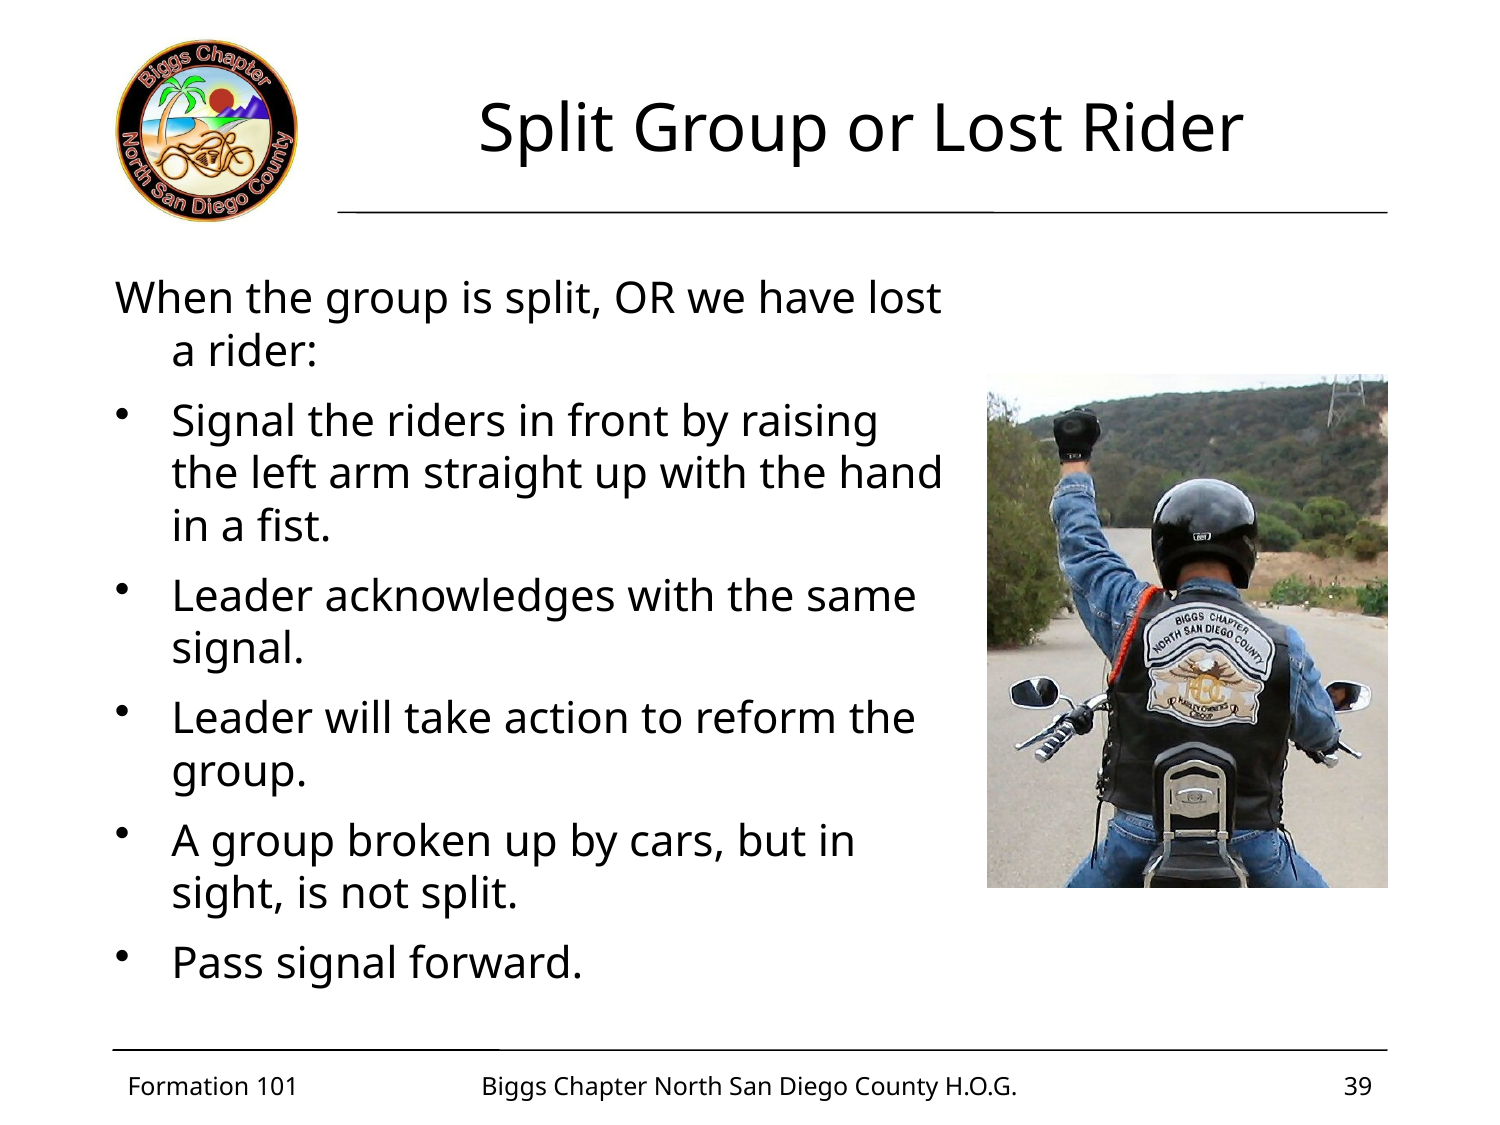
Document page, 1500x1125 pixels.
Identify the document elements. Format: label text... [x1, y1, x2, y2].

slide_number 39 [1124, 1062, 1388, 1101]
picture [986, 374, 1388, 888]
picture [112, 37, 300, 224]
slide_number Formation 101 [112, 1062, 376, 1101]
list When the group is split, OR we have lost a rider: Signal the riders in front by raising the left arm straight up with the hand in a fist. Leader acknowledges with the same signal. Leader will take action to reform the group. A group broken up by cars, but in sight, is not split. Pass signal forward. [99, 262, 963, 1025]
footer Biggs Chapter North San Diego County H.O.G. [399, 1062, 1101, 1101]
title Split Group or Lost Rider [337, 37, 1388, 213]
